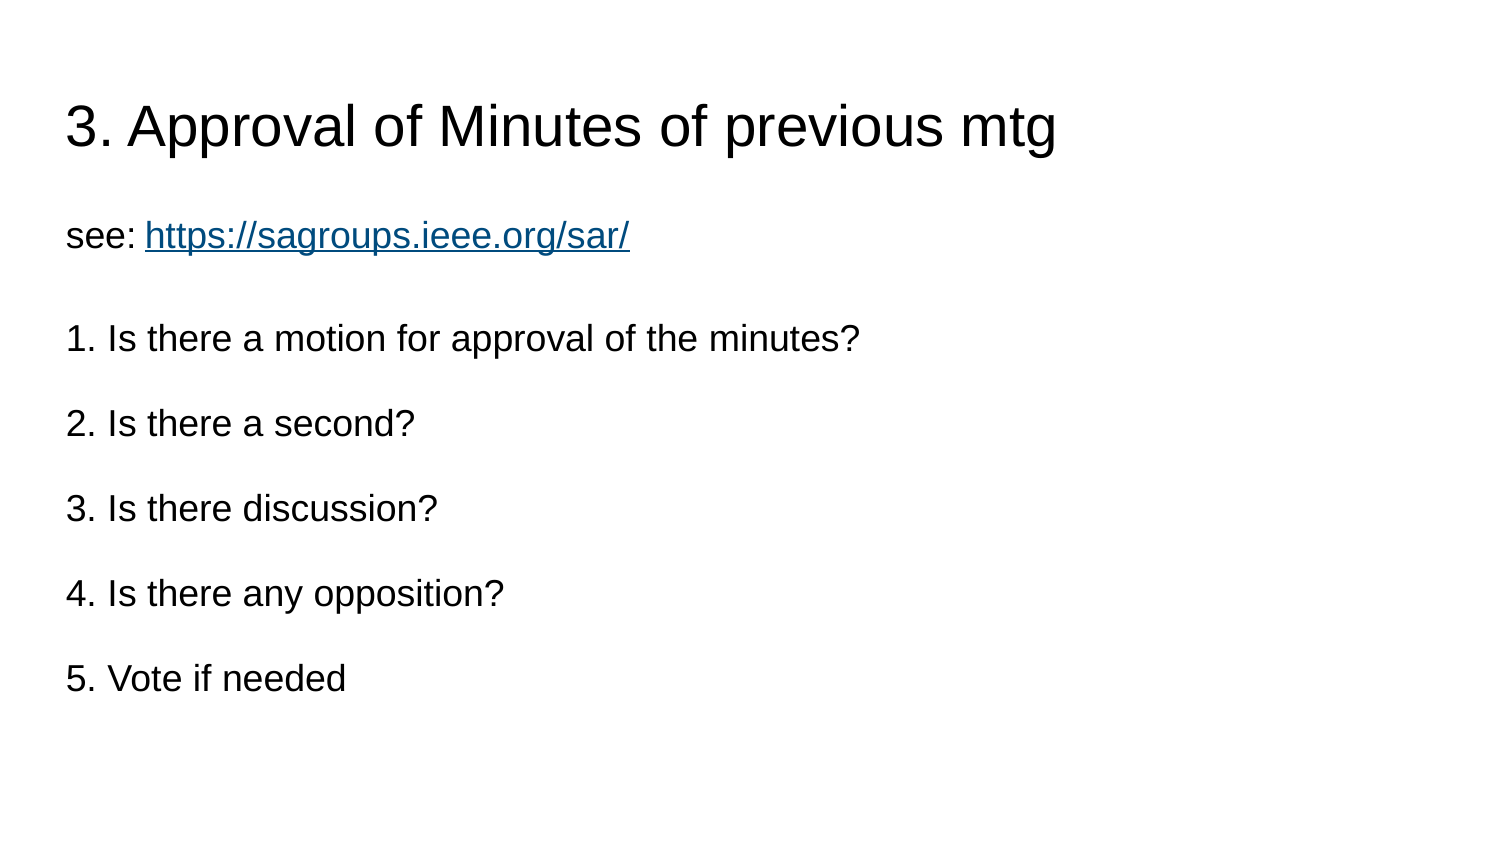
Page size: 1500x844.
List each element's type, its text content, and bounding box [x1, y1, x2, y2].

text_box see: https://sagroups.ieee.org/sar/ 1. Is there a motion for approval of the minutes? 2. Is there a second? 3. Is there discussion? 4. Is there any opposition? 5. Vote if needed [51, 188, 1449, 749]
text_box 3. Approval of Minutes of previous mtg [51, 72, 1449, 167]
